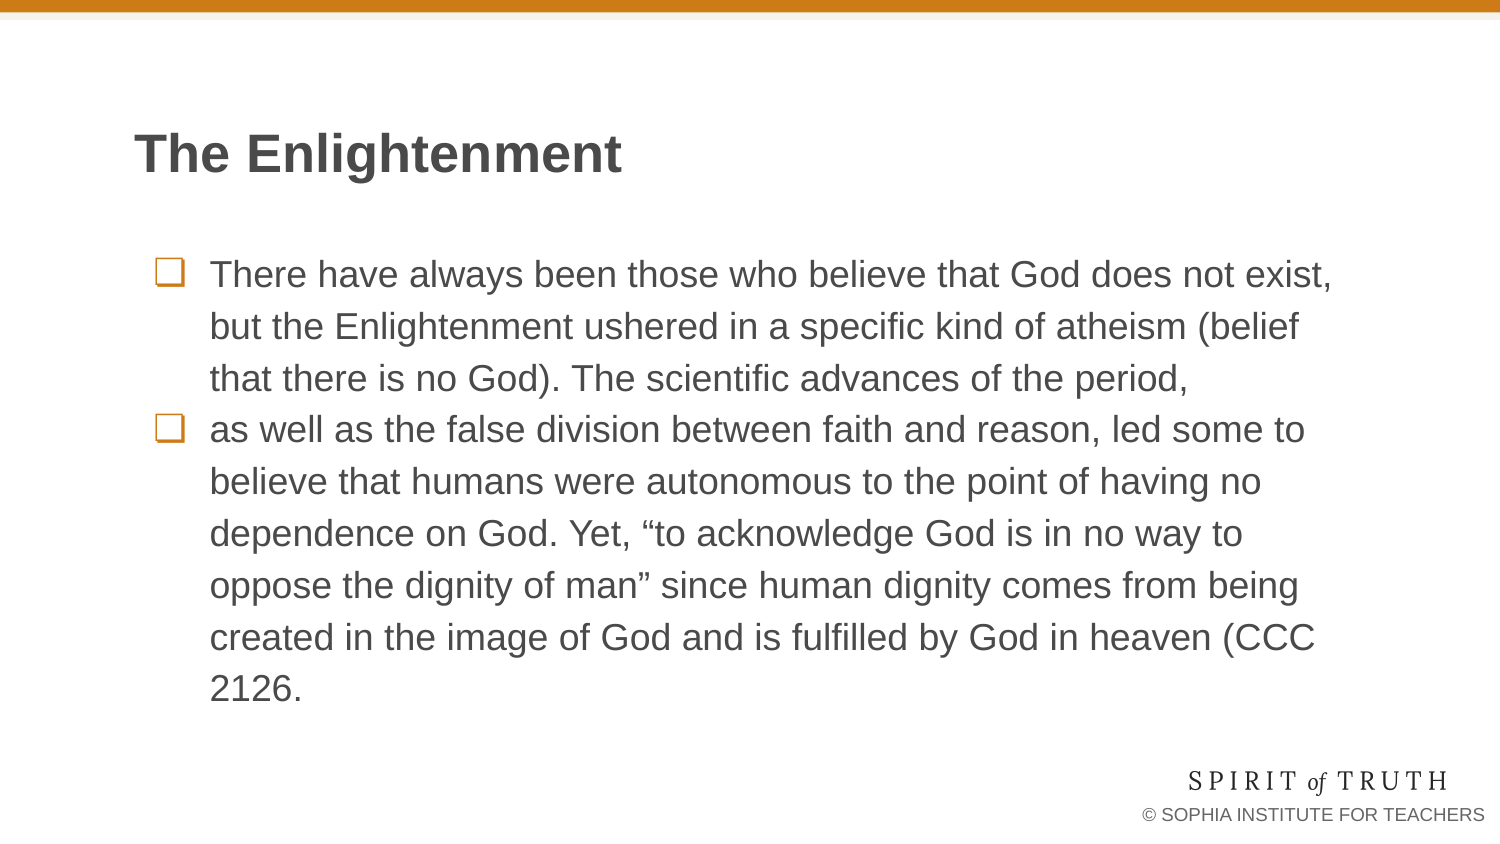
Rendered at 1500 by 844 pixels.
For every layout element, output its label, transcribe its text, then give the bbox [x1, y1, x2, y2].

title The Enlightenment [119, 103, 1381, 192]
list There have always been those who believe that God does not exist, but the Enlightenment ushered in a specific kind of atheism (belief that there is no God). The scientific advances of the period, as well as the false division between faith and reason, led some to believe that humans were autonomous to the point of having no dependence on God. Yet, “to acknowledge God is in no way to oppose the dignity of man” since human dignity comes from being created in the image of God and is fulfilled by God in heaven (CCC 2126. [119, 228, 1381, 755]
picture [1186, 768, 1449, 797]
